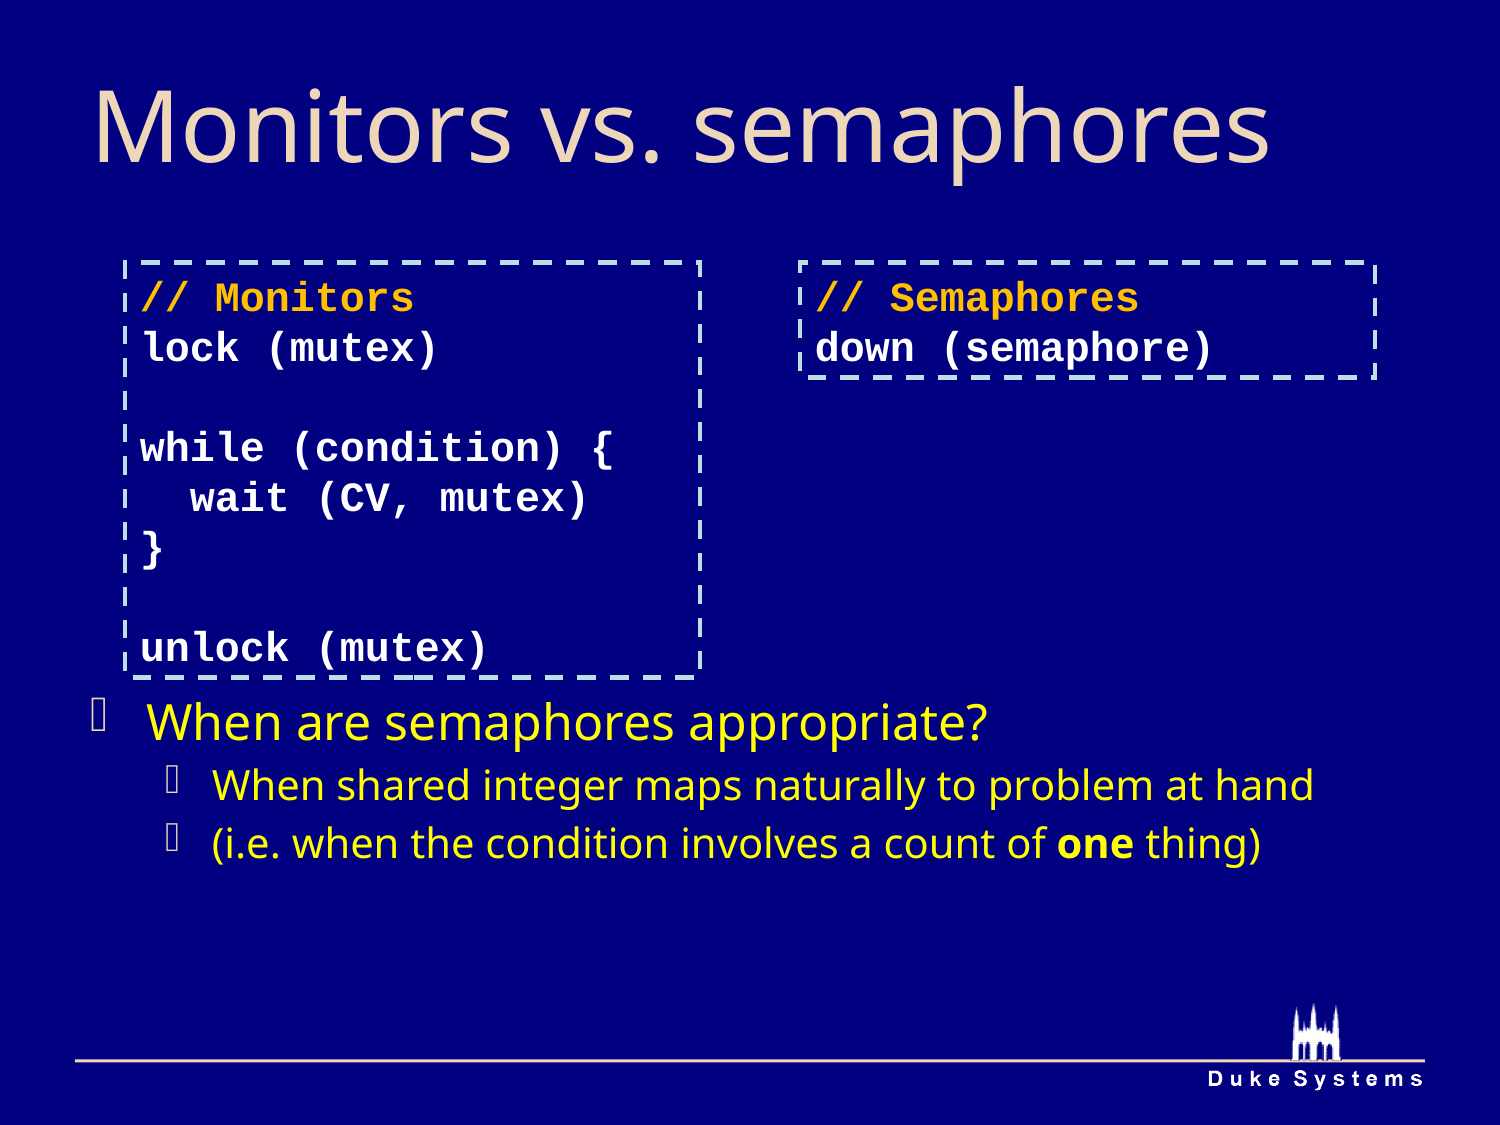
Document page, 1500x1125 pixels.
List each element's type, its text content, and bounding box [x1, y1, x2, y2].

list When are semaphores appropriate? When shared integer maps naturally to problem at hand (i.e. when the condition involves a count of one thing) [75, 262, 1425, 938]
picture [1100, 987, 1500, 1125]
text_box // Semaphores down (semaphore) [800, 262, 1375, 378]
title Monitors vs. semaphores [75, 45, 1425, 200]
text_box // Monitors lock (mutex) while (condition) { wait (CV, mutex) } unlock (mutex) [125, 262, 700, 678]
